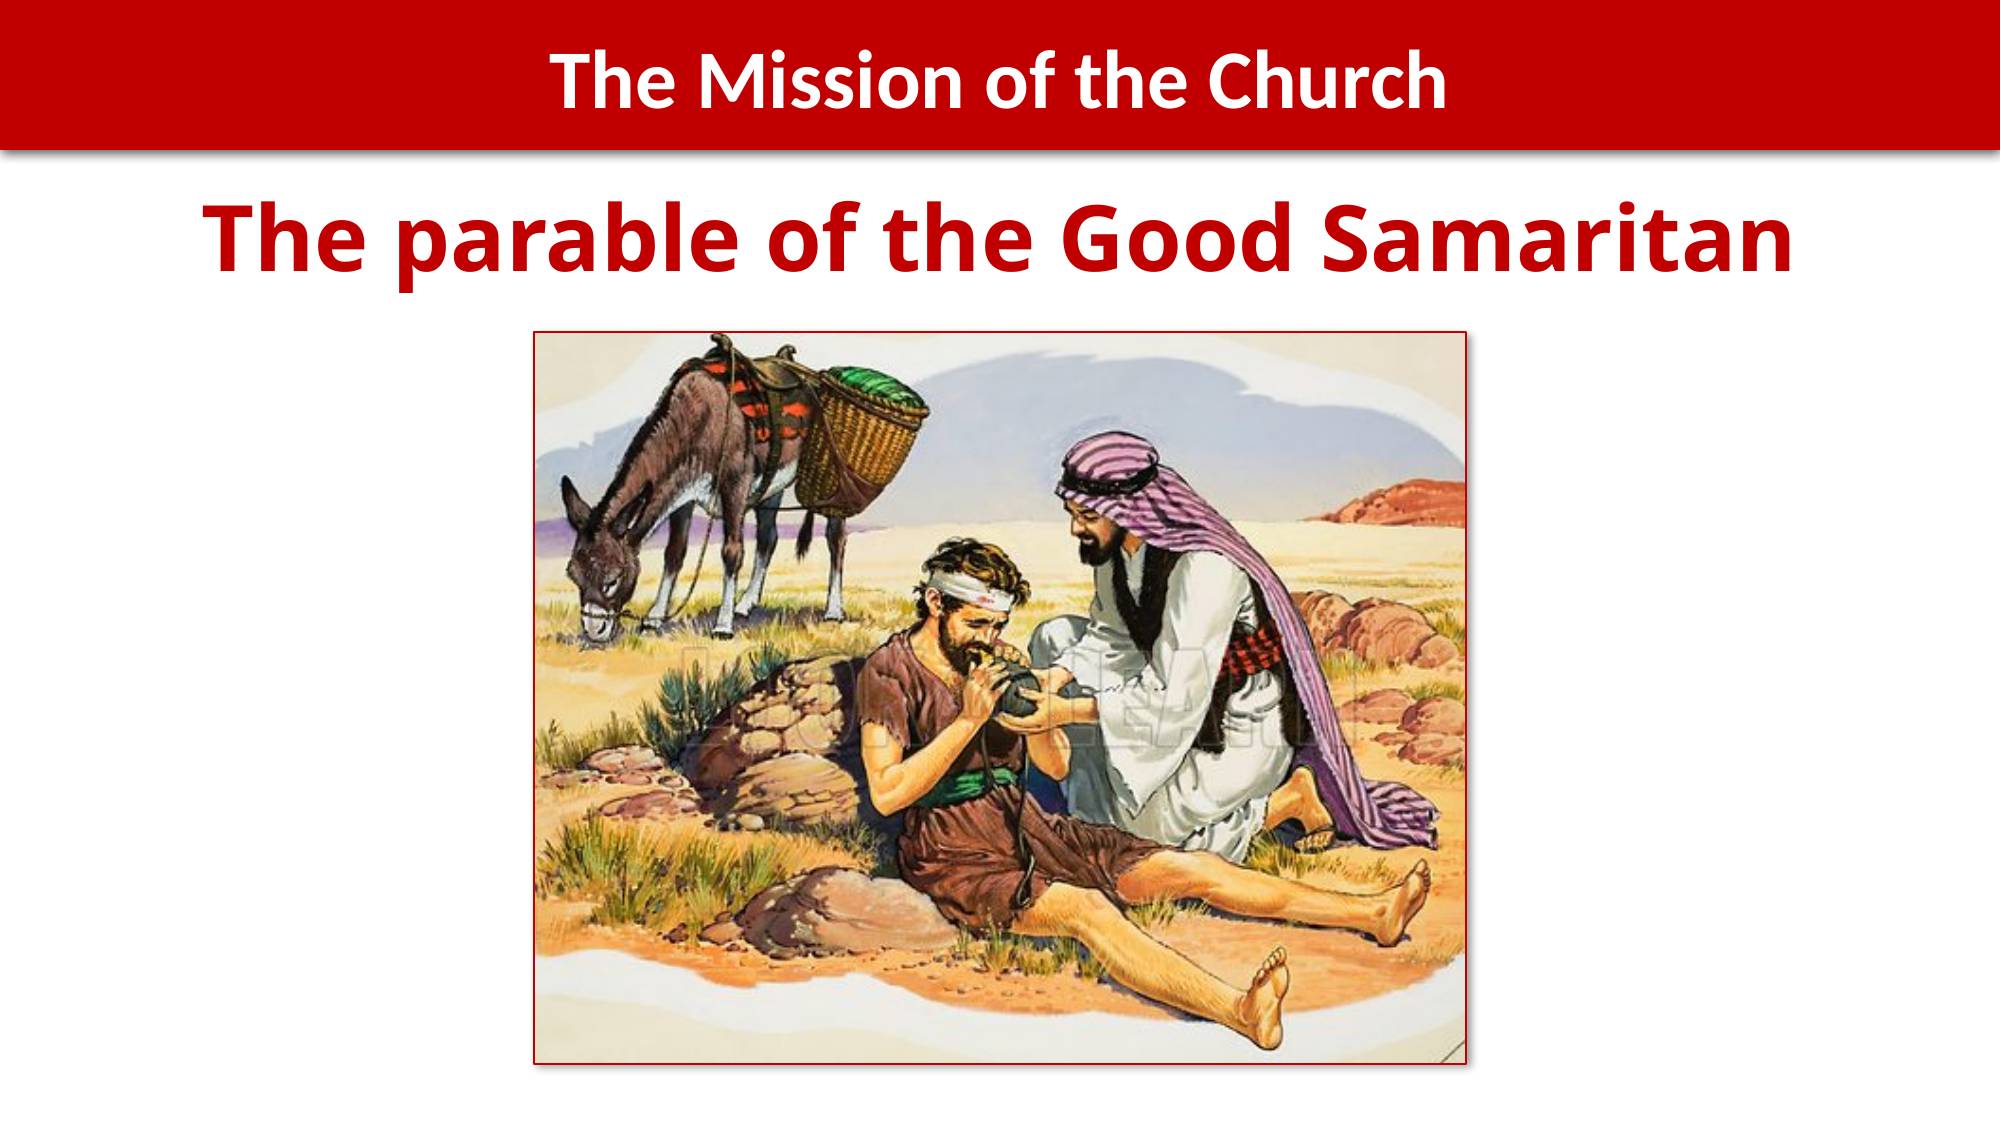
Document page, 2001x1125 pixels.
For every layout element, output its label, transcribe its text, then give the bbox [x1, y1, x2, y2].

title The parable of the Good Samaritan [137, 177, 1863, 306]
text_box The Mission of the Church [0, 0, 2000, 150]
picture [534, 333, 1465, 1064]
